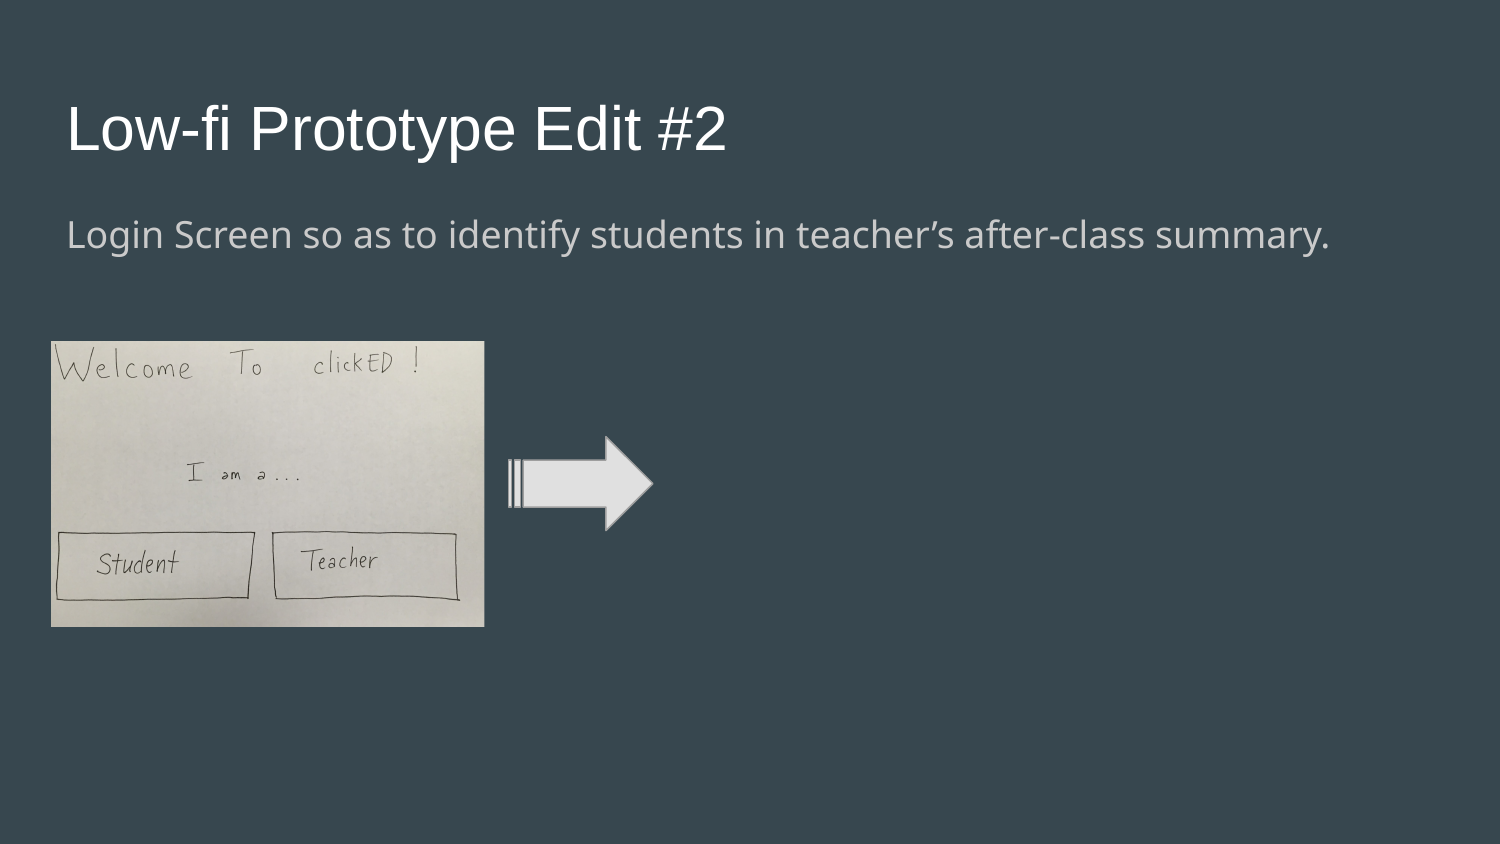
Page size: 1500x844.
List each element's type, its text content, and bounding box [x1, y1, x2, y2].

picture [50, 340, 485, 627]
title Low-fi Prototype Edit #2 [51, 72, 1449, 167]
text_box [514, 460, 521, 508]
text_box [523, 436, 653, 531]
list Login Screen so as to identify students in teacher’s after-class summary. [51, 189, 1449, 264]
text_box [508, 460, 512, 508]
